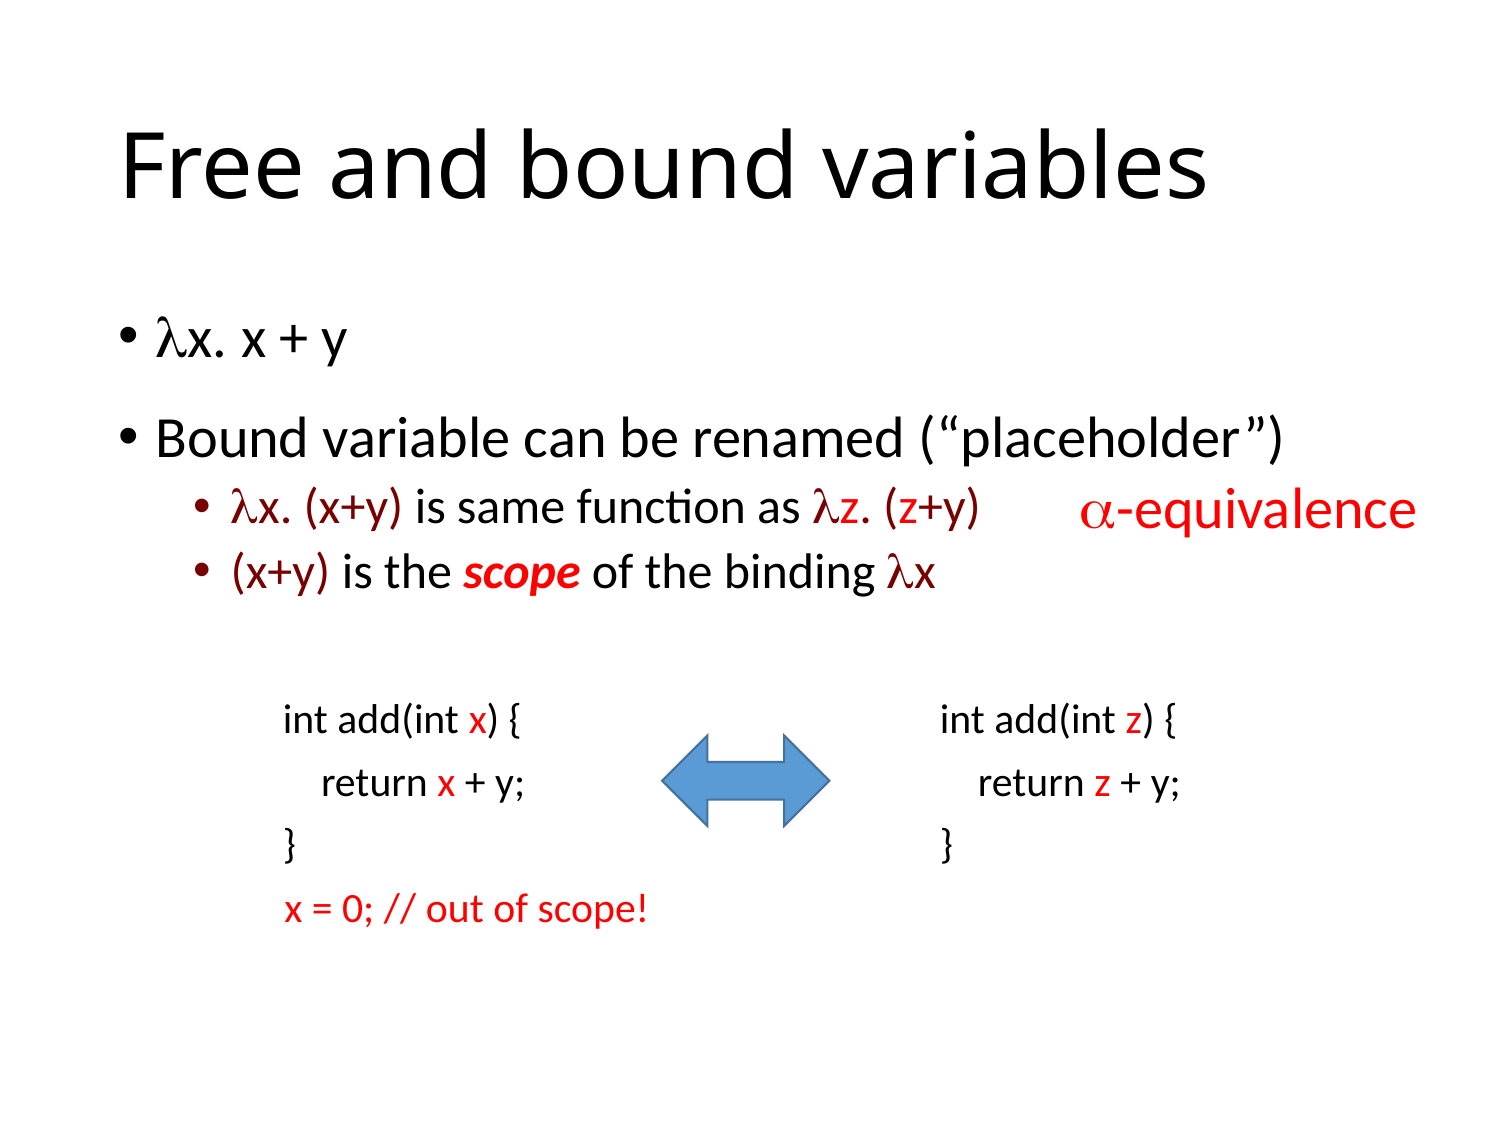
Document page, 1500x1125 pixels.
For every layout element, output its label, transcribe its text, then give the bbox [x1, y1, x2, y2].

text_box int add(int x) { return x + y; } [268, 684, 567, 875]
text_box x = 0; // out of scope! [269, 873, 665, 938]
text_box [660, 733, 831, 829]
text_box int add(int z) { return z + y; } [925, 684, 1304, 875]
list x. x + y Bound variable can be renamed (“placeholder”) x. (x+y) is same function as z. (z+y) (x+y) is the scope of the binding x [103, 299, 1397, 1014]
title Free and bound variables [103, 59, 1397, 278]
text_box -equivalence [1065, 462, 1433, 548]
